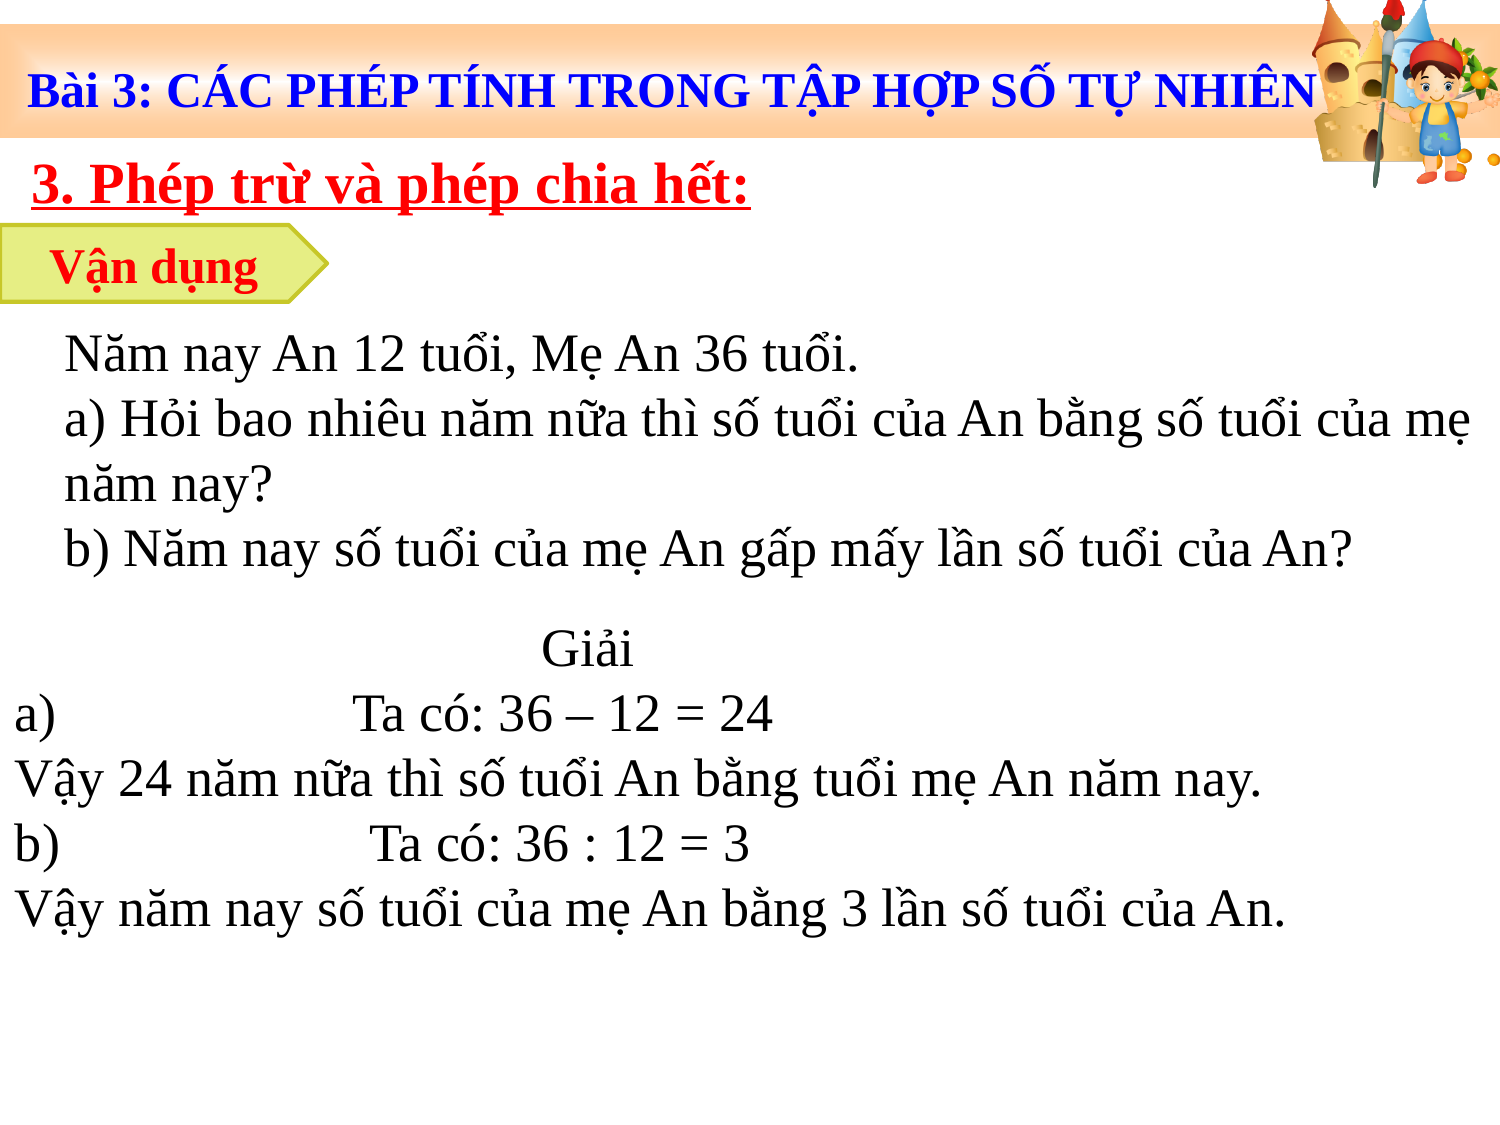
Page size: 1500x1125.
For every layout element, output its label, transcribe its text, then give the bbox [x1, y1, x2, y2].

text_box Giải a) Ta có: 36 – 12 = 24 Vậy 24 năm nữa thì số tuổi An bằng tuổi mẹ An năm nay. b) Ta có: 36 : 12 = 3 Vậy năm nay số tuổi của mẹ An bằng 3 lần số tuổi của An. [0, 604, 1500, 945]
text_box Năm nay An 12 tuổi, Mẹ An 36 tuổi. a) Hỏi bao nhiêu năm nữa thì số tuổi của An bằng số tuổi của mẹ năm nay? b) Năm nay số tuổi của mẹ An gấp mấy lần số tuổi của An? [49, 309, 1500, 585]
picture [1312, 0, 1500, 188]
text_box 3. Phép trừ và phép chia hết: [16, 137, 767, 223]
text_box [0, 24, 1306, 138]
text_box Bài 3: CÁC PHÉP TÍNH TRONG TẬP HỢP SỐ TỰ NHIÊN [12, 49, 1306, 125]
text_box Vận dụng [0, 222, 330, 304]
